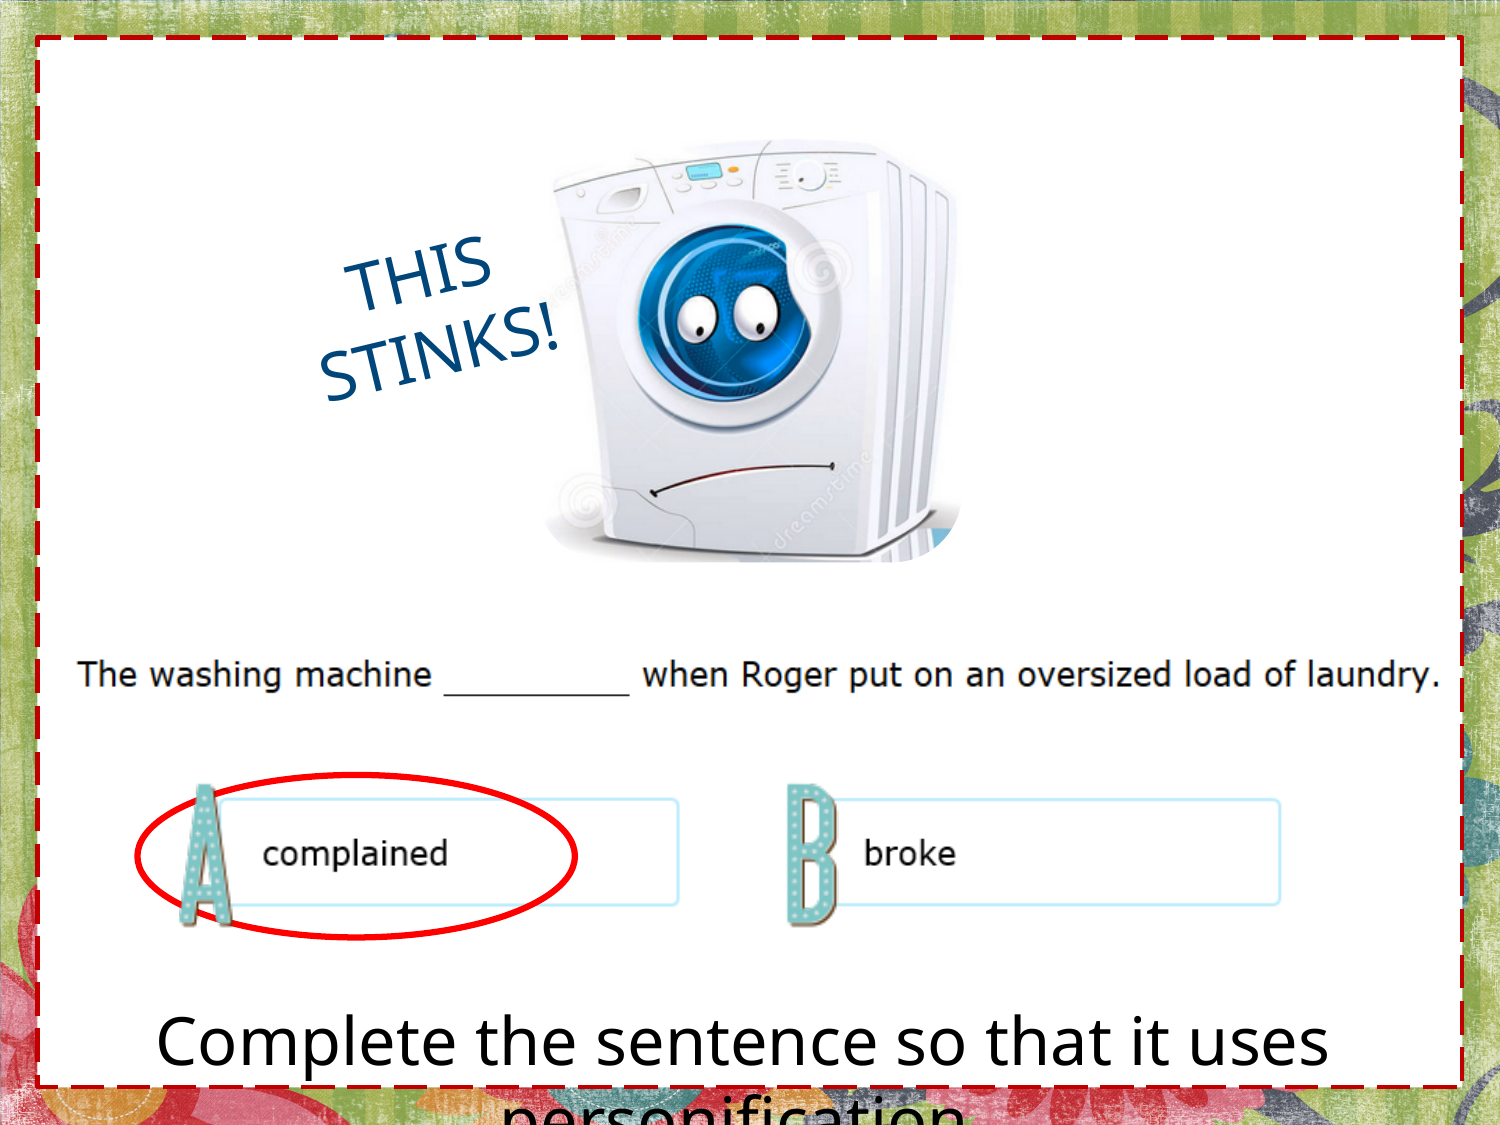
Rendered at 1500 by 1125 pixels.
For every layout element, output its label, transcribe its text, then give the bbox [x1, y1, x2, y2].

text_box [239, 927, 474, 940]
text_box [135, 809, 172, 903]
picture [0, 0, 1500, 1125]
picture [177, 749, 694, 959]
text_box [35, 35, 1464, 991]
picture [786, 749, 1291, 959]
text_box Complete the sentence so that it uses personification. [24, 991, 1463, 1125]
text_box [238, 772, 488, 789]
picture [537, 137, 963, 563]
picture [63, 633, 1449, 709]
text_box THIS STINKS! [242, 195, 532, 436]
